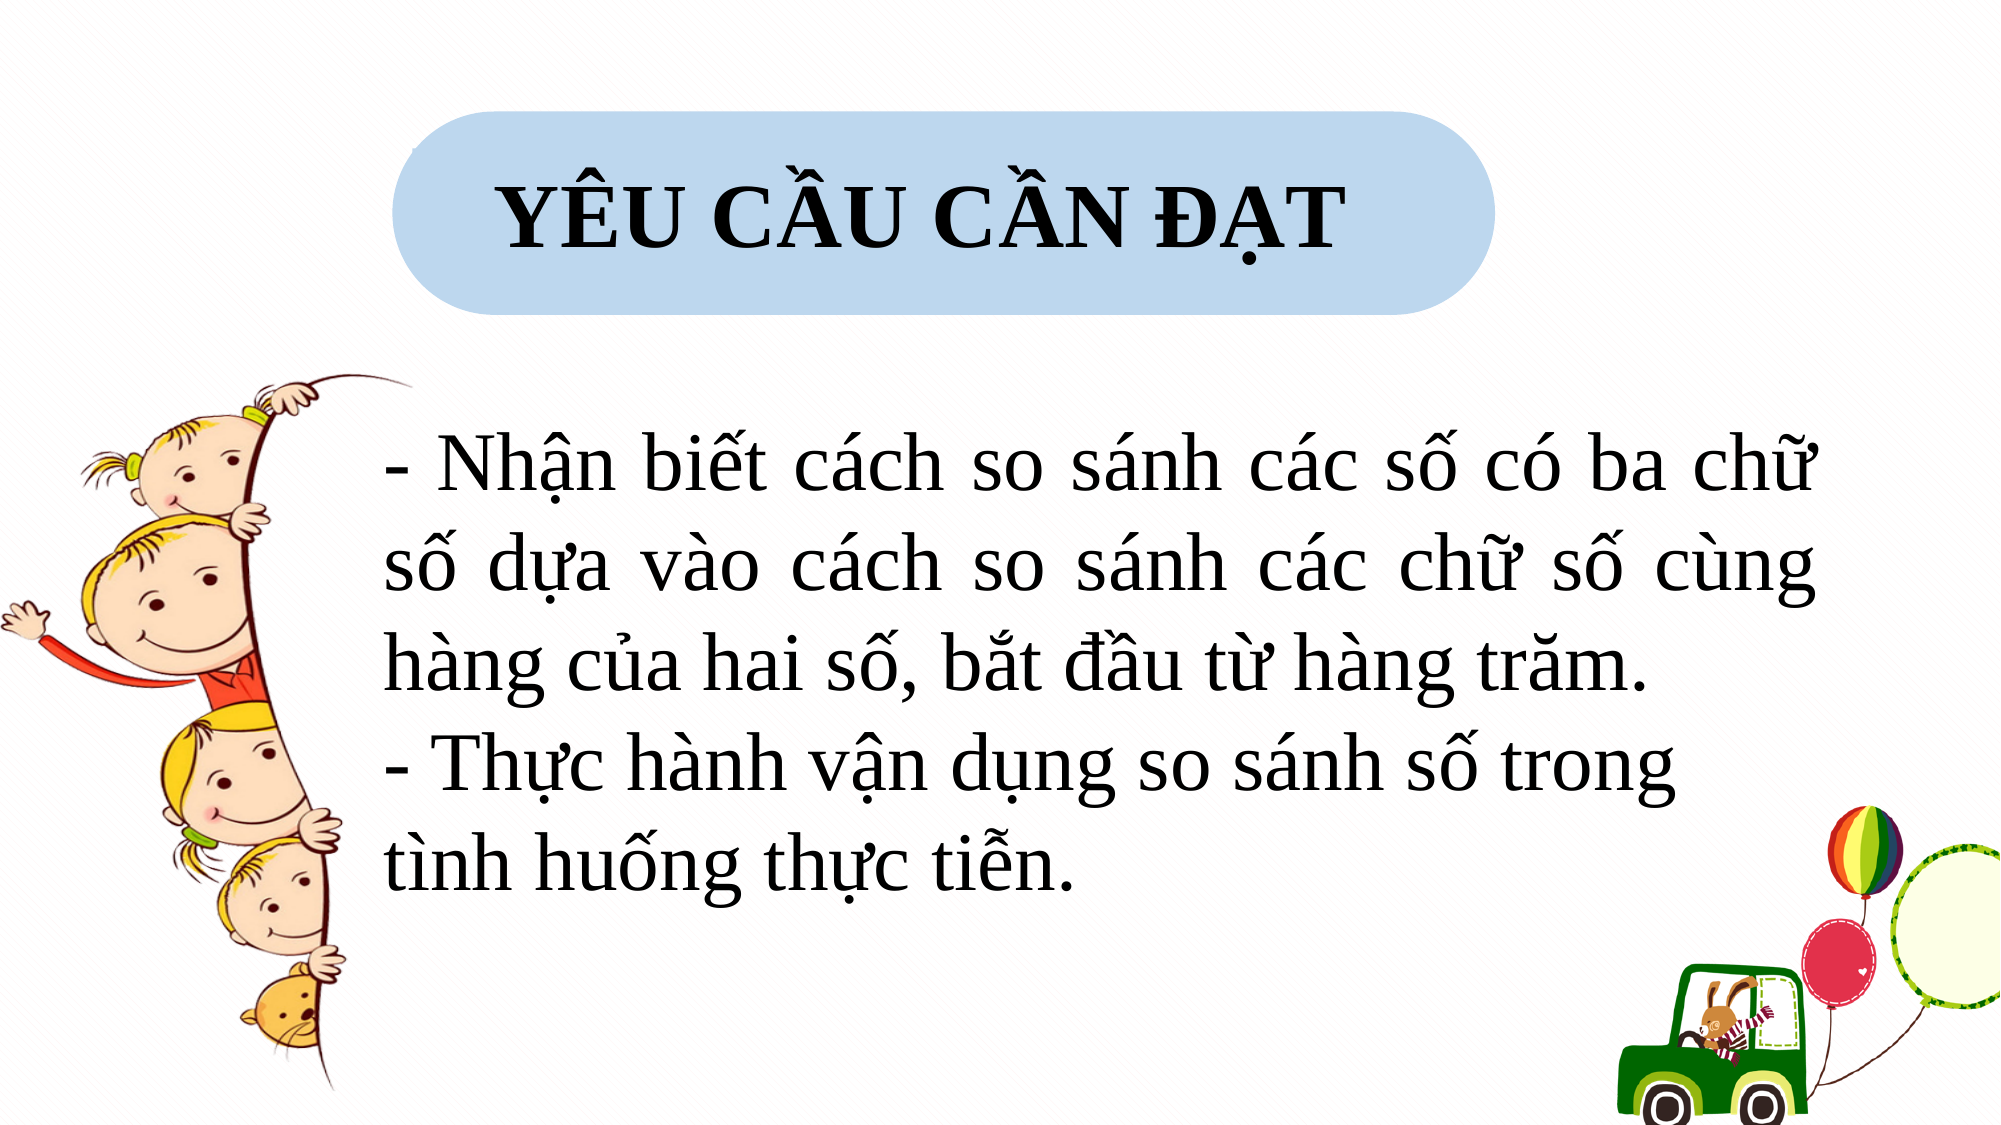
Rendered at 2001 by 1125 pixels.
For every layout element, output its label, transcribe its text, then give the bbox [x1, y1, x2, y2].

text_box [391, 110, 1497, 316]
picture [0, 373, 414, 1092]
text_box - Nhận biết cách so sánh các số có ba chữ số dựa vào cách so sánh các chữ số cùng hàng của hai số, bắt đầu từ hàng trăm. - Thực hành vận dụng so sánh số trong tình huống thực tiễn. [414, 399, 1918, 915]
text_box YÊU CẦU CẦN ĐẠT [412, 148, 1430, 274]
picture [1617, 805, 2000, 1125]
